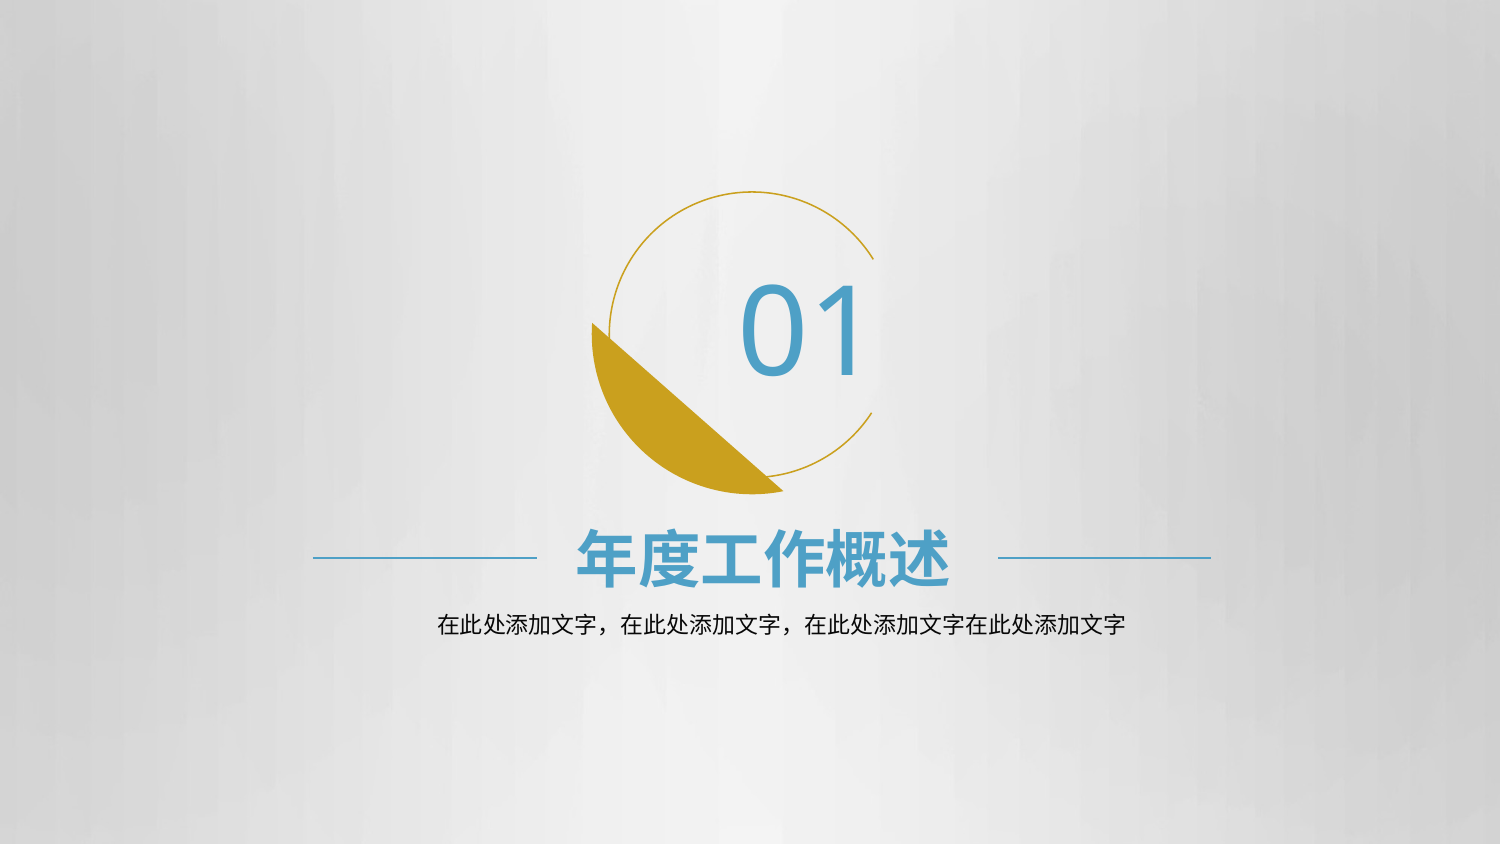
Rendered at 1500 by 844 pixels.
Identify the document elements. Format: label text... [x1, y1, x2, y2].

picture [0, 0, 1500, 844]
text_box 年度工作概述 [561, 512, 969, 603]
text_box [591, 173, 913, 495]
text_box 在此处添加文字，在此处添加文字，在此处添加文字在此处添加文字 [402, 603, 1162, 646]
